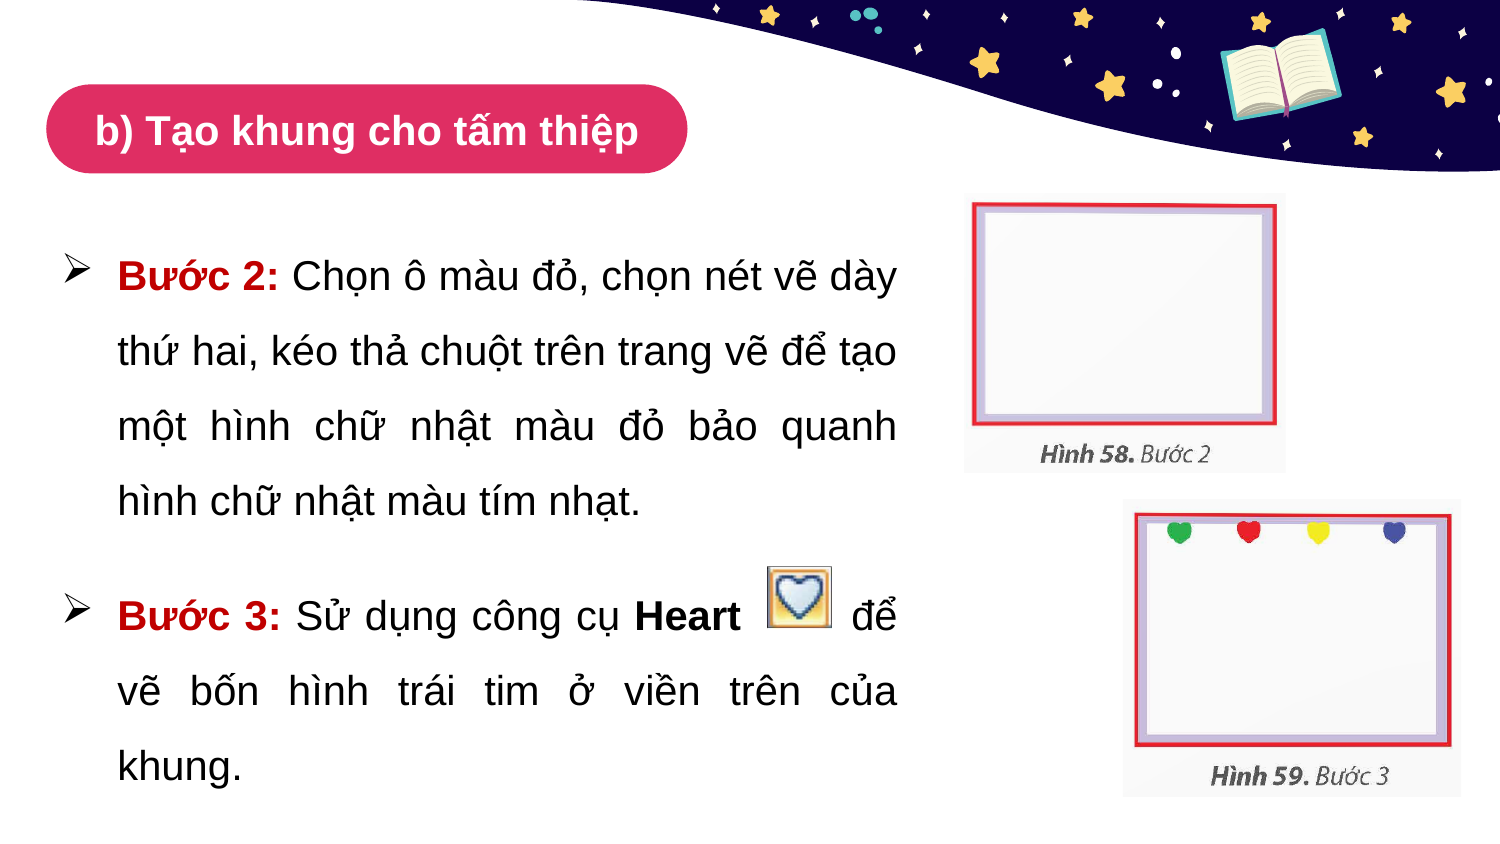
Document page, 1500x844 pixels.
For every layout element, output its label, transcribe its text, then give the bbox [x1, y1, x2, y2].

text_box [45, 84, 688, 174]
text_box Bước 2: Chọn ô màu đỏ, chọn nét vẽ dày thứ hai, kéo thả chuột trên trang vẽ để tạo một hình chữ nhật màu đỏ bảo quanh hình chữ nhật màu tím nhạt. [46, 216, 913, 532]
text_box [45, 555, 913, 723]
picture [963, 193, 1286, 474]
picture [1122, 499, 1462, 798]
